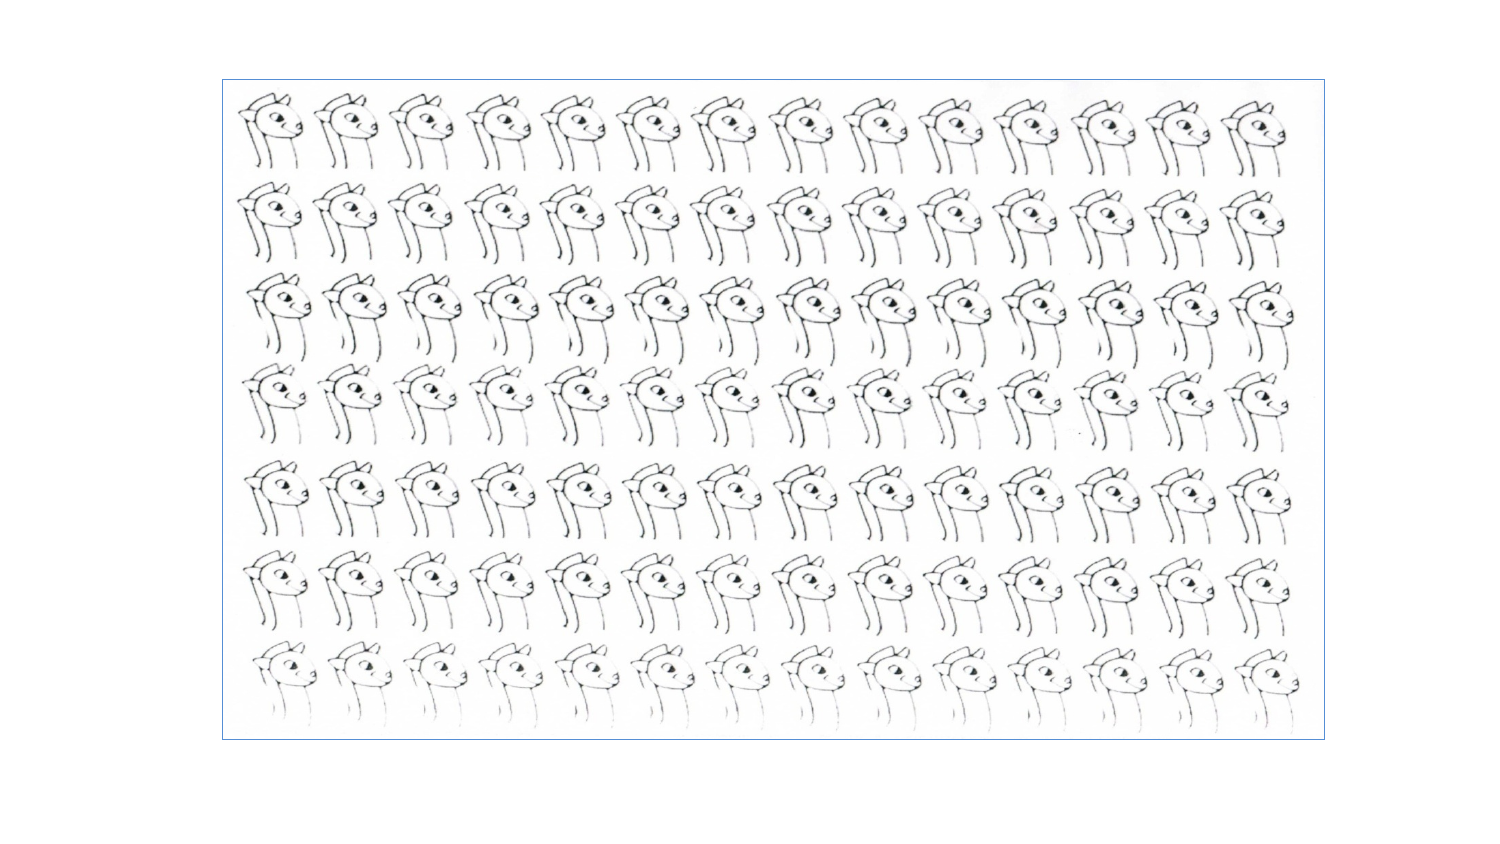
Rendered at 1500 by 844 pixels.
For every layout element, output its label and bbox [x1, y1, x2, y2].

picture [222, 78, 1325, 740]
